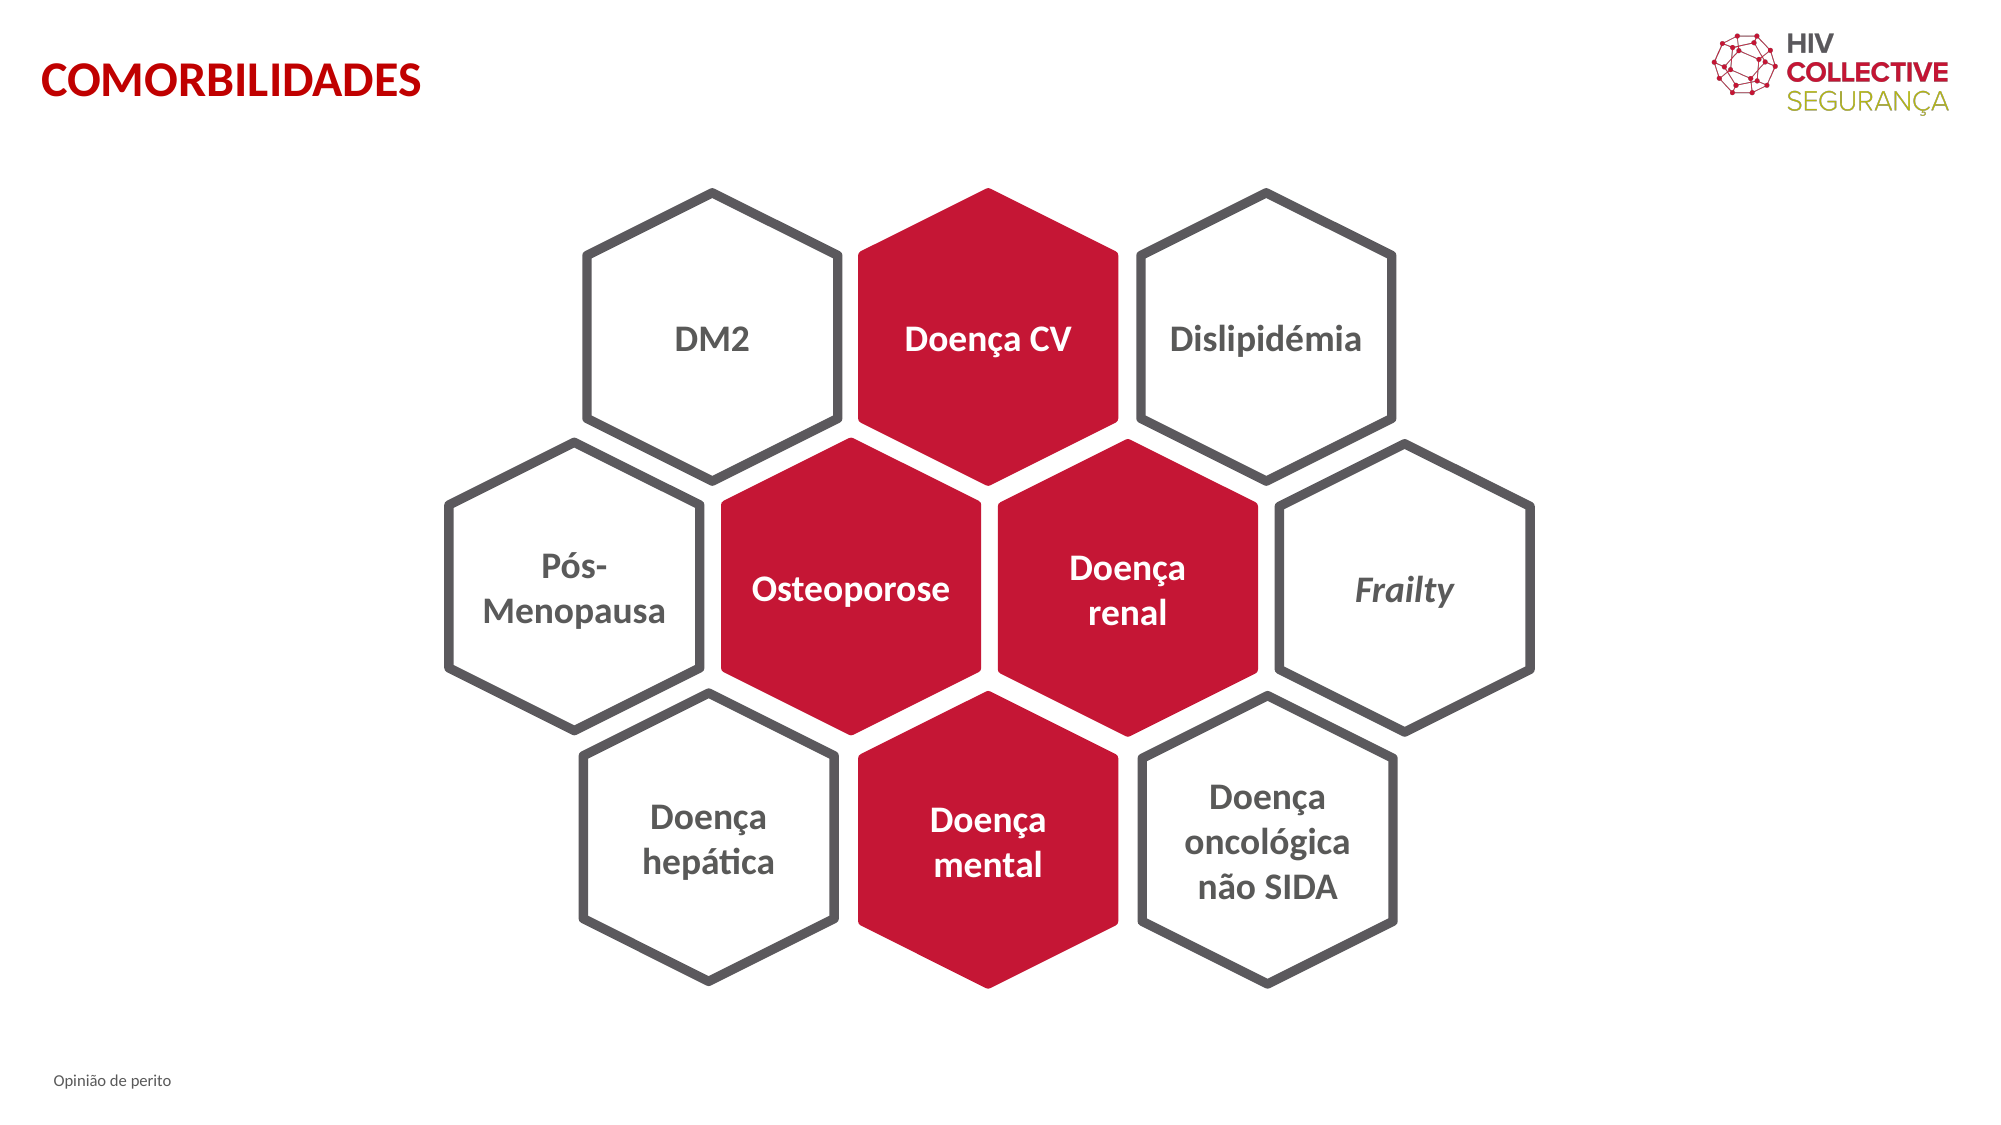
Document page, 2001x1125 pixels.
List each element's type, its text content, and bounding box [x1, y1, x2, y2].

text_box Opinião de perito [38, 1062, 372, 1097]
picture [1708, 24, 1960, 125]
text_box COMORBILIDADES [26, 38, 1366, 114]
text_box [448, 192, 1531, 985]
